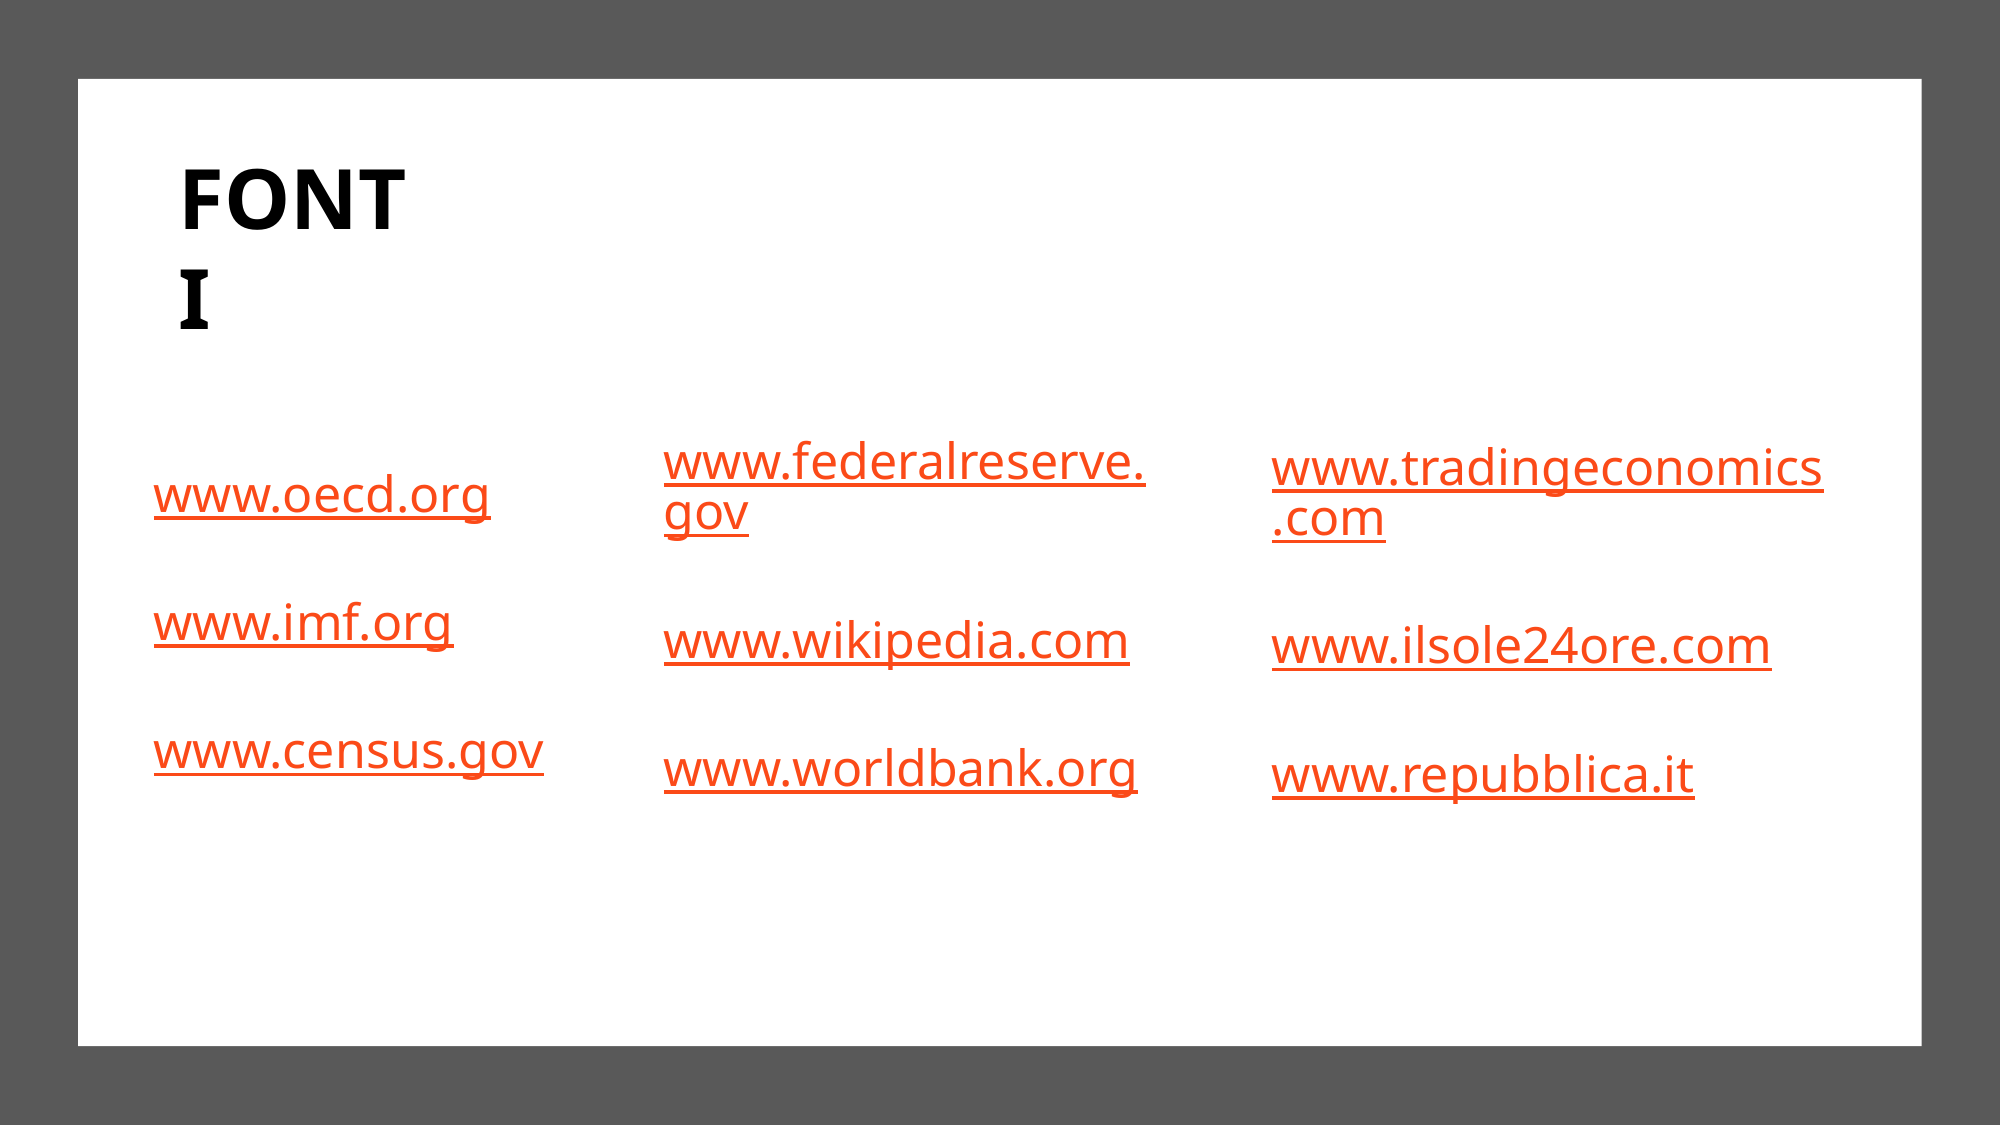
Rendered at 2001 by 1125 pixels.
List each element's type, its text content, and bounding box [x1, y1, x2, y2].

text_box www.oecd.org www.imf.org www.census.gov [472, 455, 733, 975]
text_box www.tradingeconomics.com www.ilsole24ore.com www.repubblica.it [1257, 428, 1851, 1008]
text_box [392, 0, 2000, 1125]
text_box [4, 0, 392, 1125]
text_box [472, 77, 1923, 1048]
text_box www.federalreserve.gov www.wikipedia.com www.worldbank.org [649, 422, 1177, 762]
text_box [395, 37, 468, 1125]
